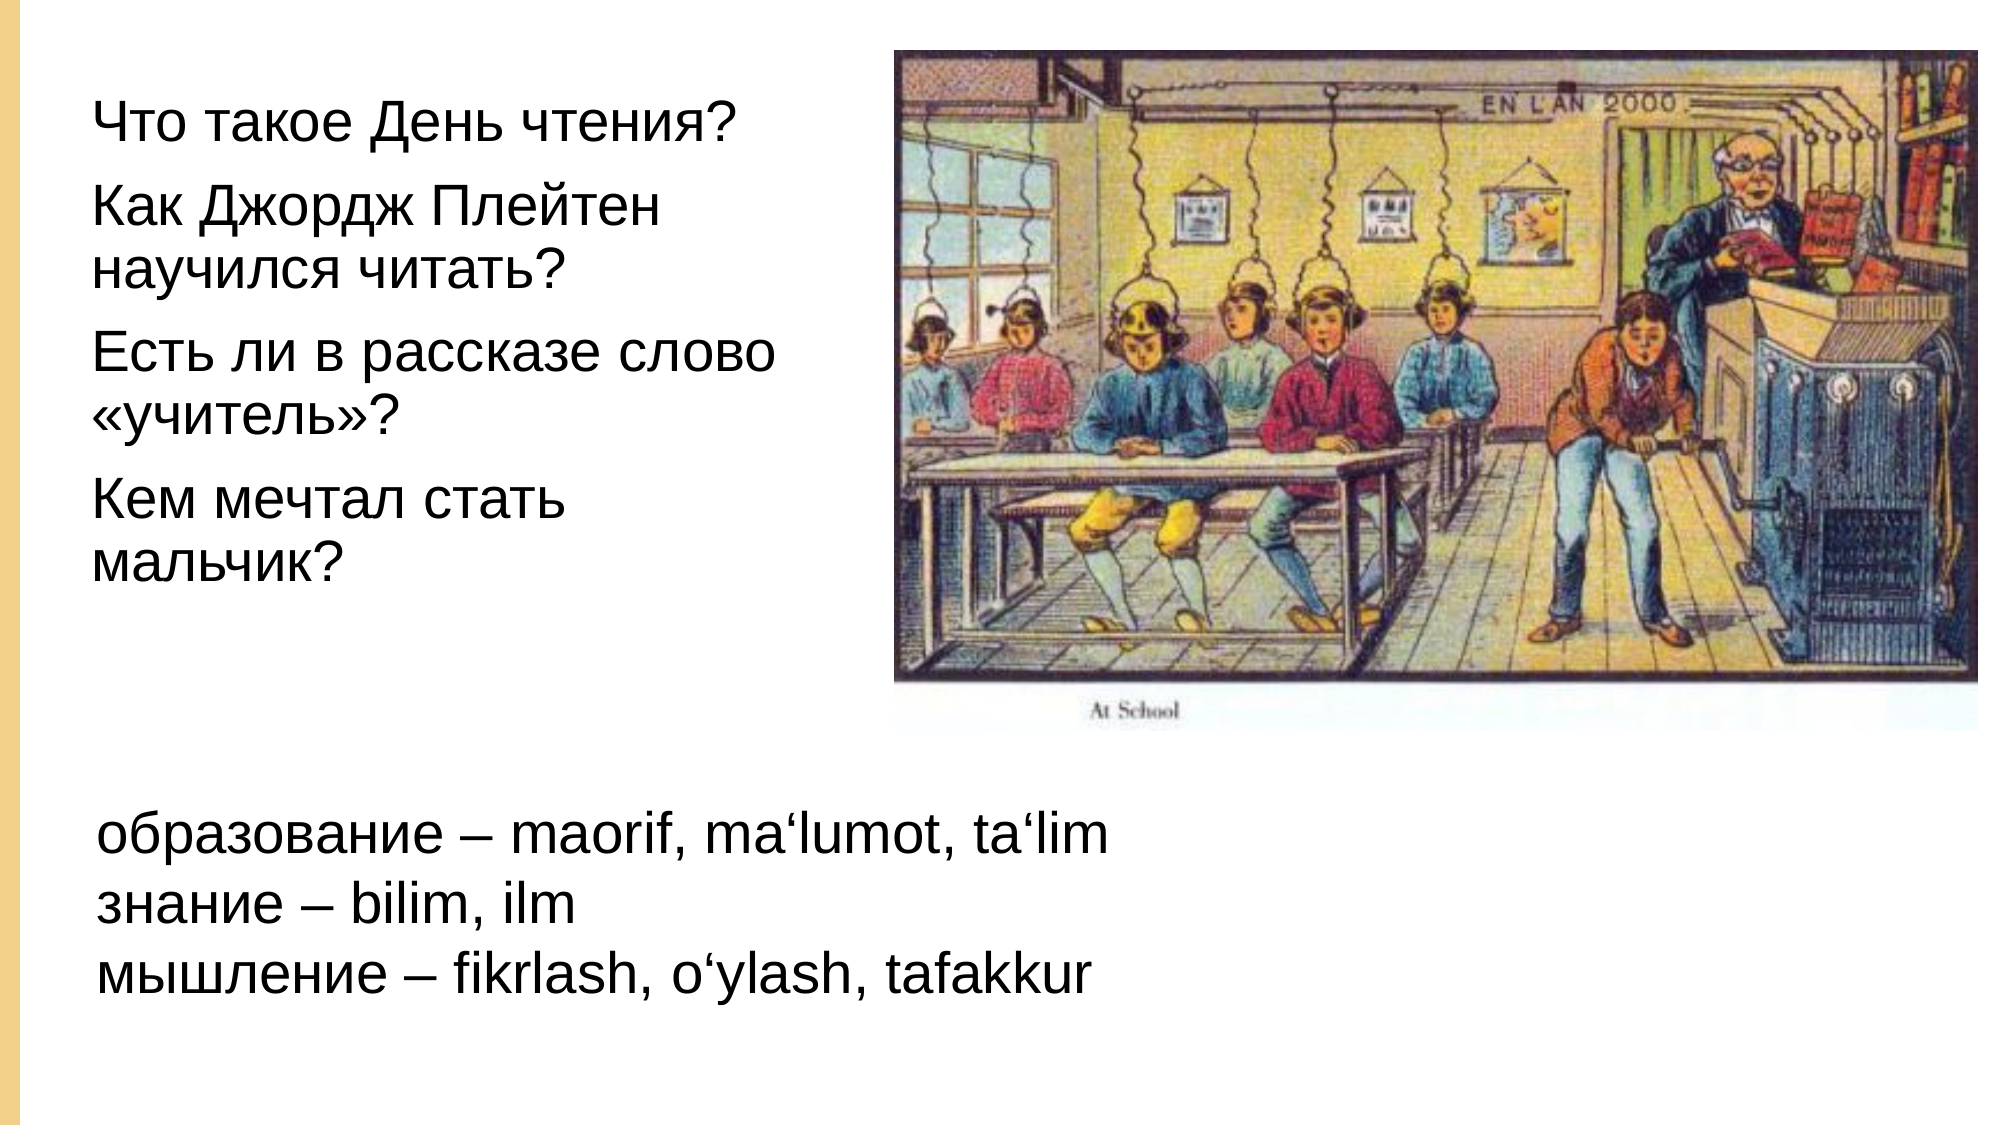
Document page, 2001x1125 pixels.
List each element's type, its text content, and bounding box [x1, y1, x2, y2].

list Что такое День чтения? Как Джордж Плейтен научился читать? Есть ли в рассказе слово «учитель»? Кем мечтал стать мальчик? [76, 83, 852, 731]
picture [894, 50, 1978, 731]
text_box образование – maorif, ma‘lumot, ta‘lim знание – bilim, ilm мышление – fikrlash, o‘ylash, tafakkur [81, 788, 1126, 1013]
